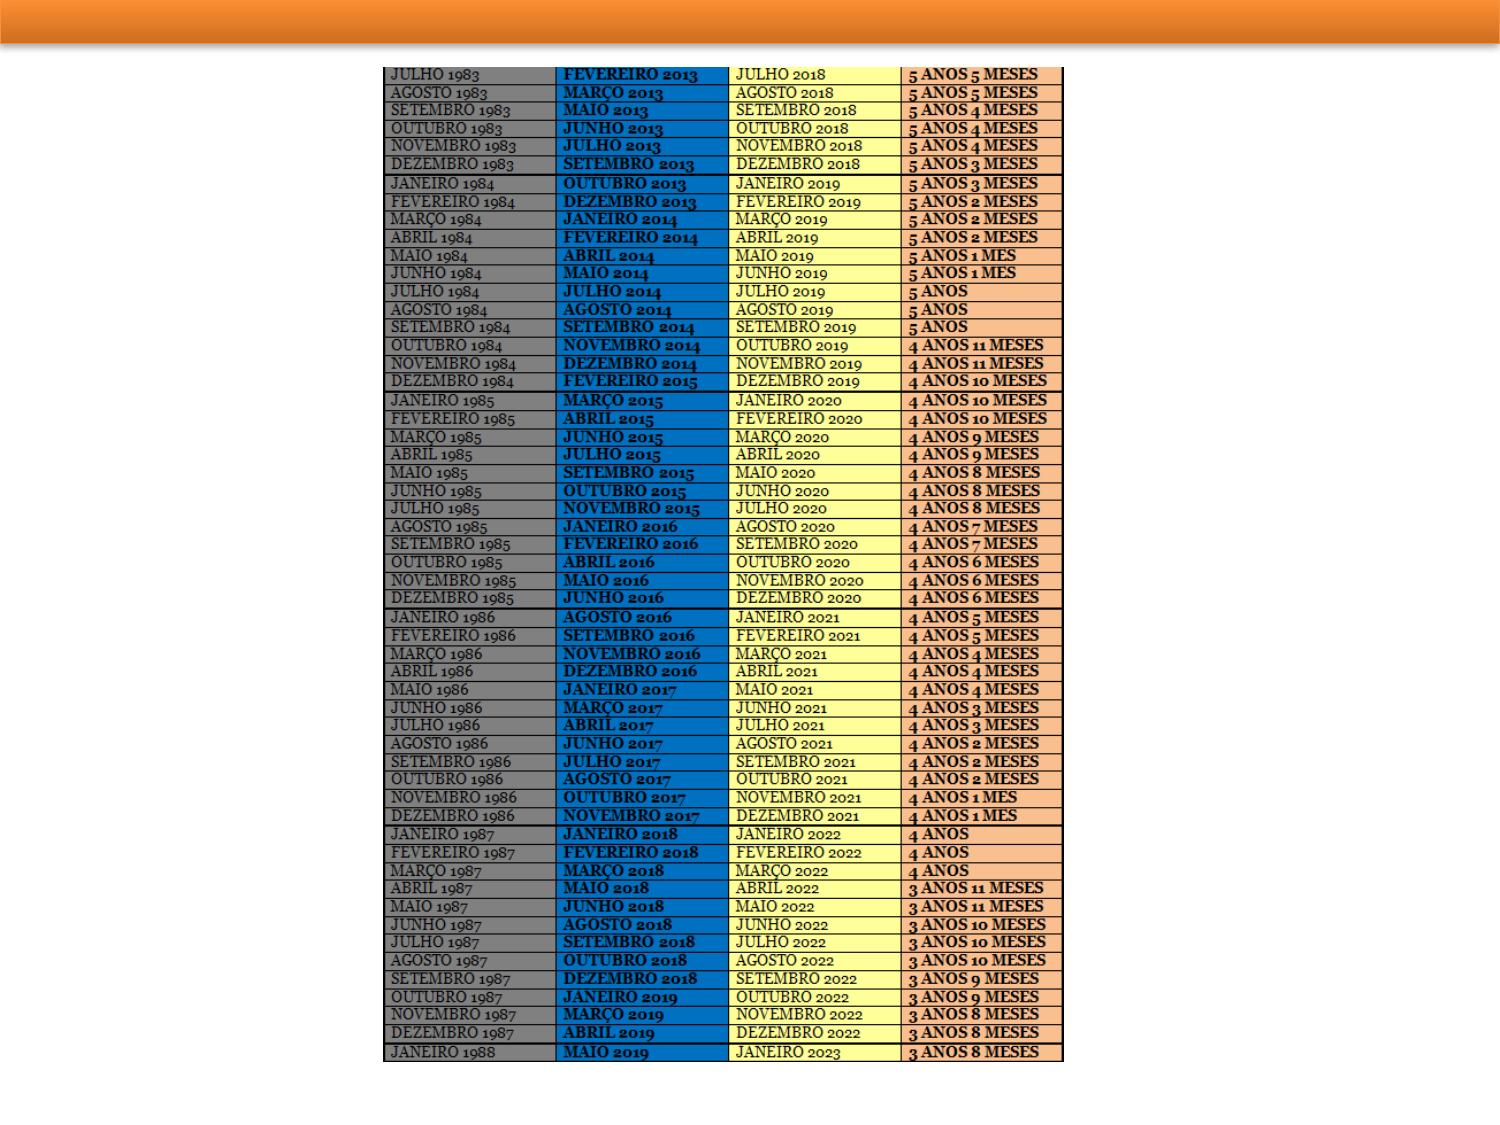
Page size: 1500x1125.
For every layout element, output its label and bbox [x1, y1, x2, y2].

text_box [0, 0, 1500, 44]
picture [383, 66, 1064, 1063]
